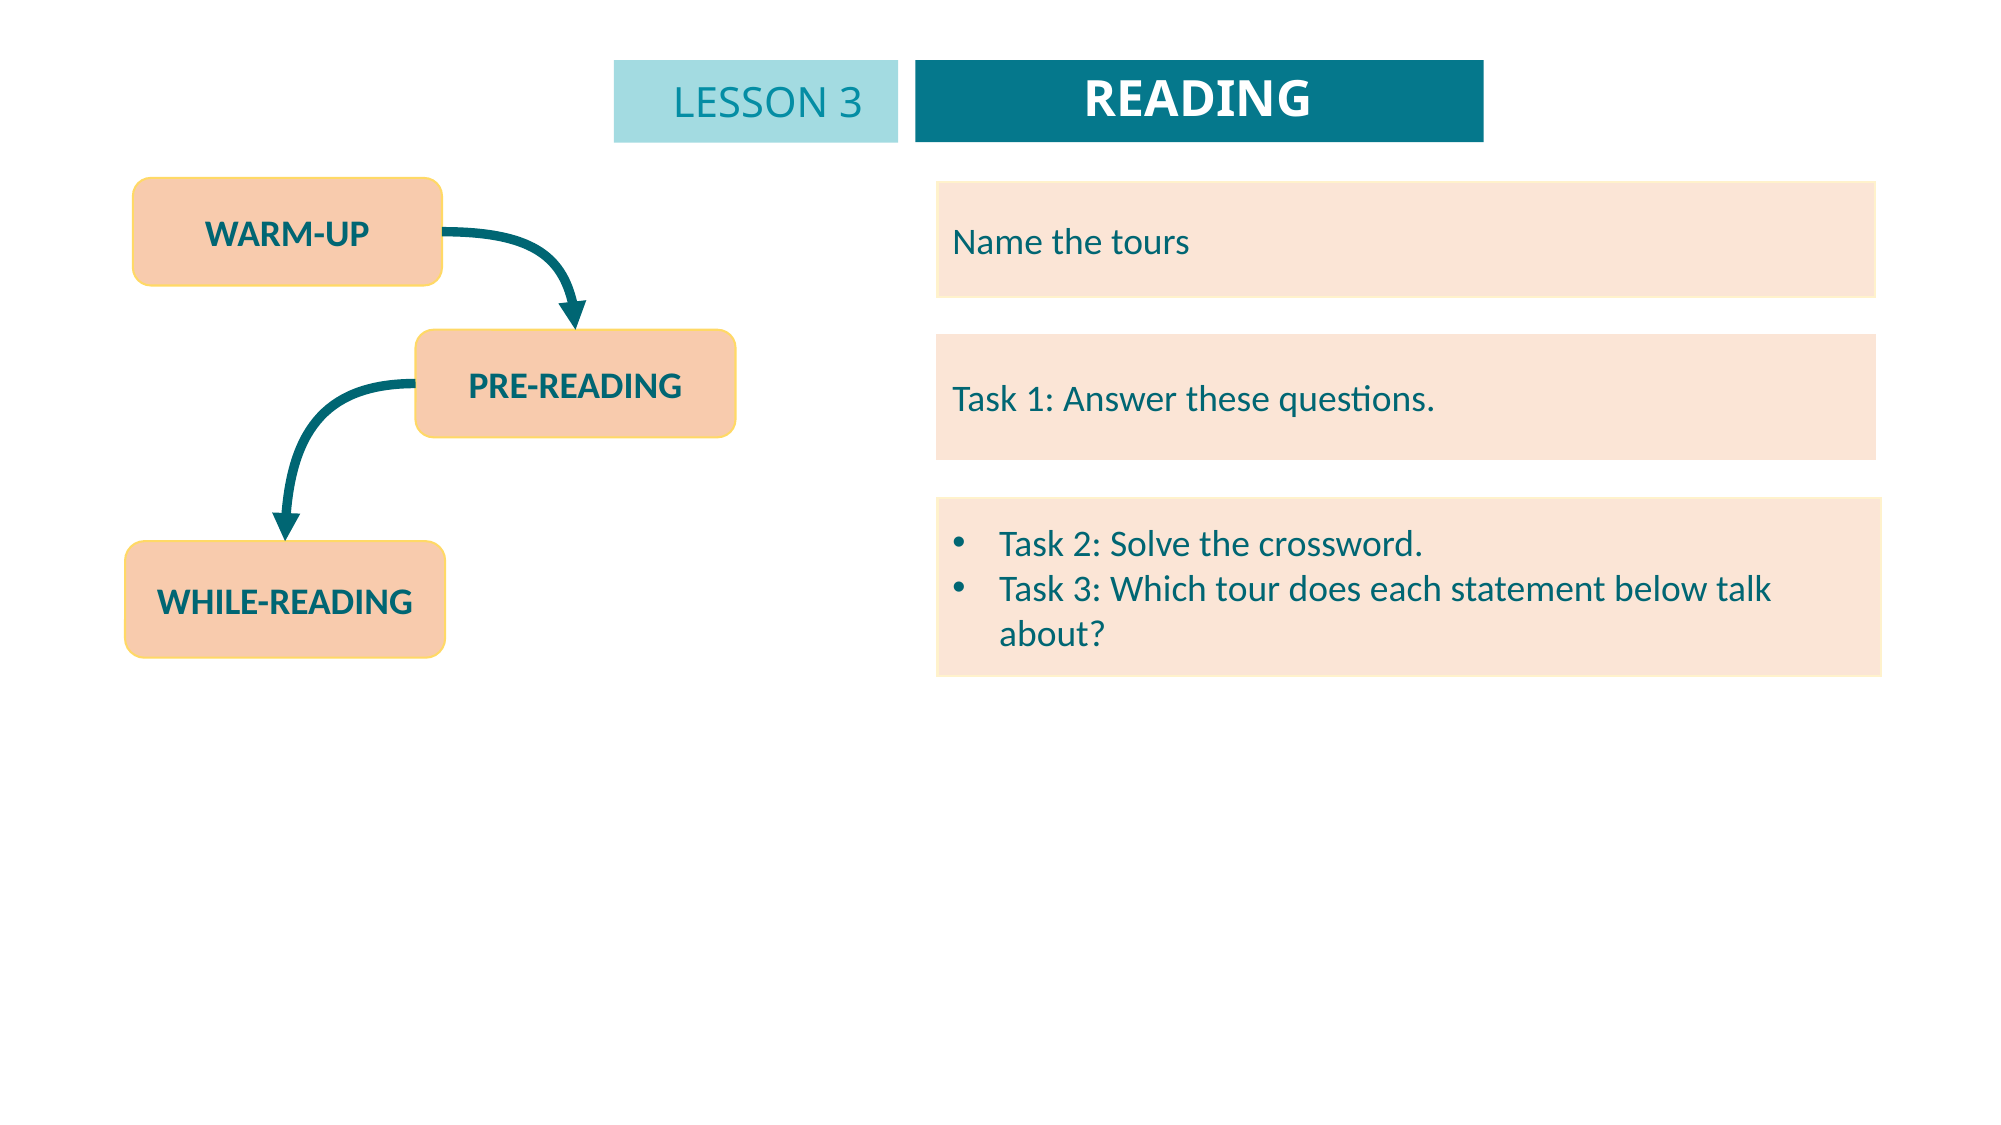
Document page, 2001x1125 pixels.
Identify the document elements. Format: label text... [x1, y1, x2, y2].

text_box Task 1: Answer these questions. [936, 334, 1876, 460]
text_box Task 2: Solve the crossword. Task 3: Which tour does each statement below talk about? [936, 497, 1882, 677]
text_box WHILE-READING [123, 540, 447, 659]
text_box Name the tours [936, 181, 1876, 298]
text_box PRE-READING [414, 328, 737, 439]
text_box LESSON 3 [504, 68, 914, 133]
text_box [613, 59, 899, 68]
text_box [914, 59, 1485, 143]
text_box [285, 383, 416, 542]
text_box READING [1069, 59, 1328, 134]
text_box [613, 133, 899, 144]
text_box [441, 231, 576, 330]
text_box WARM-UP [131, 176, 444, 287]
